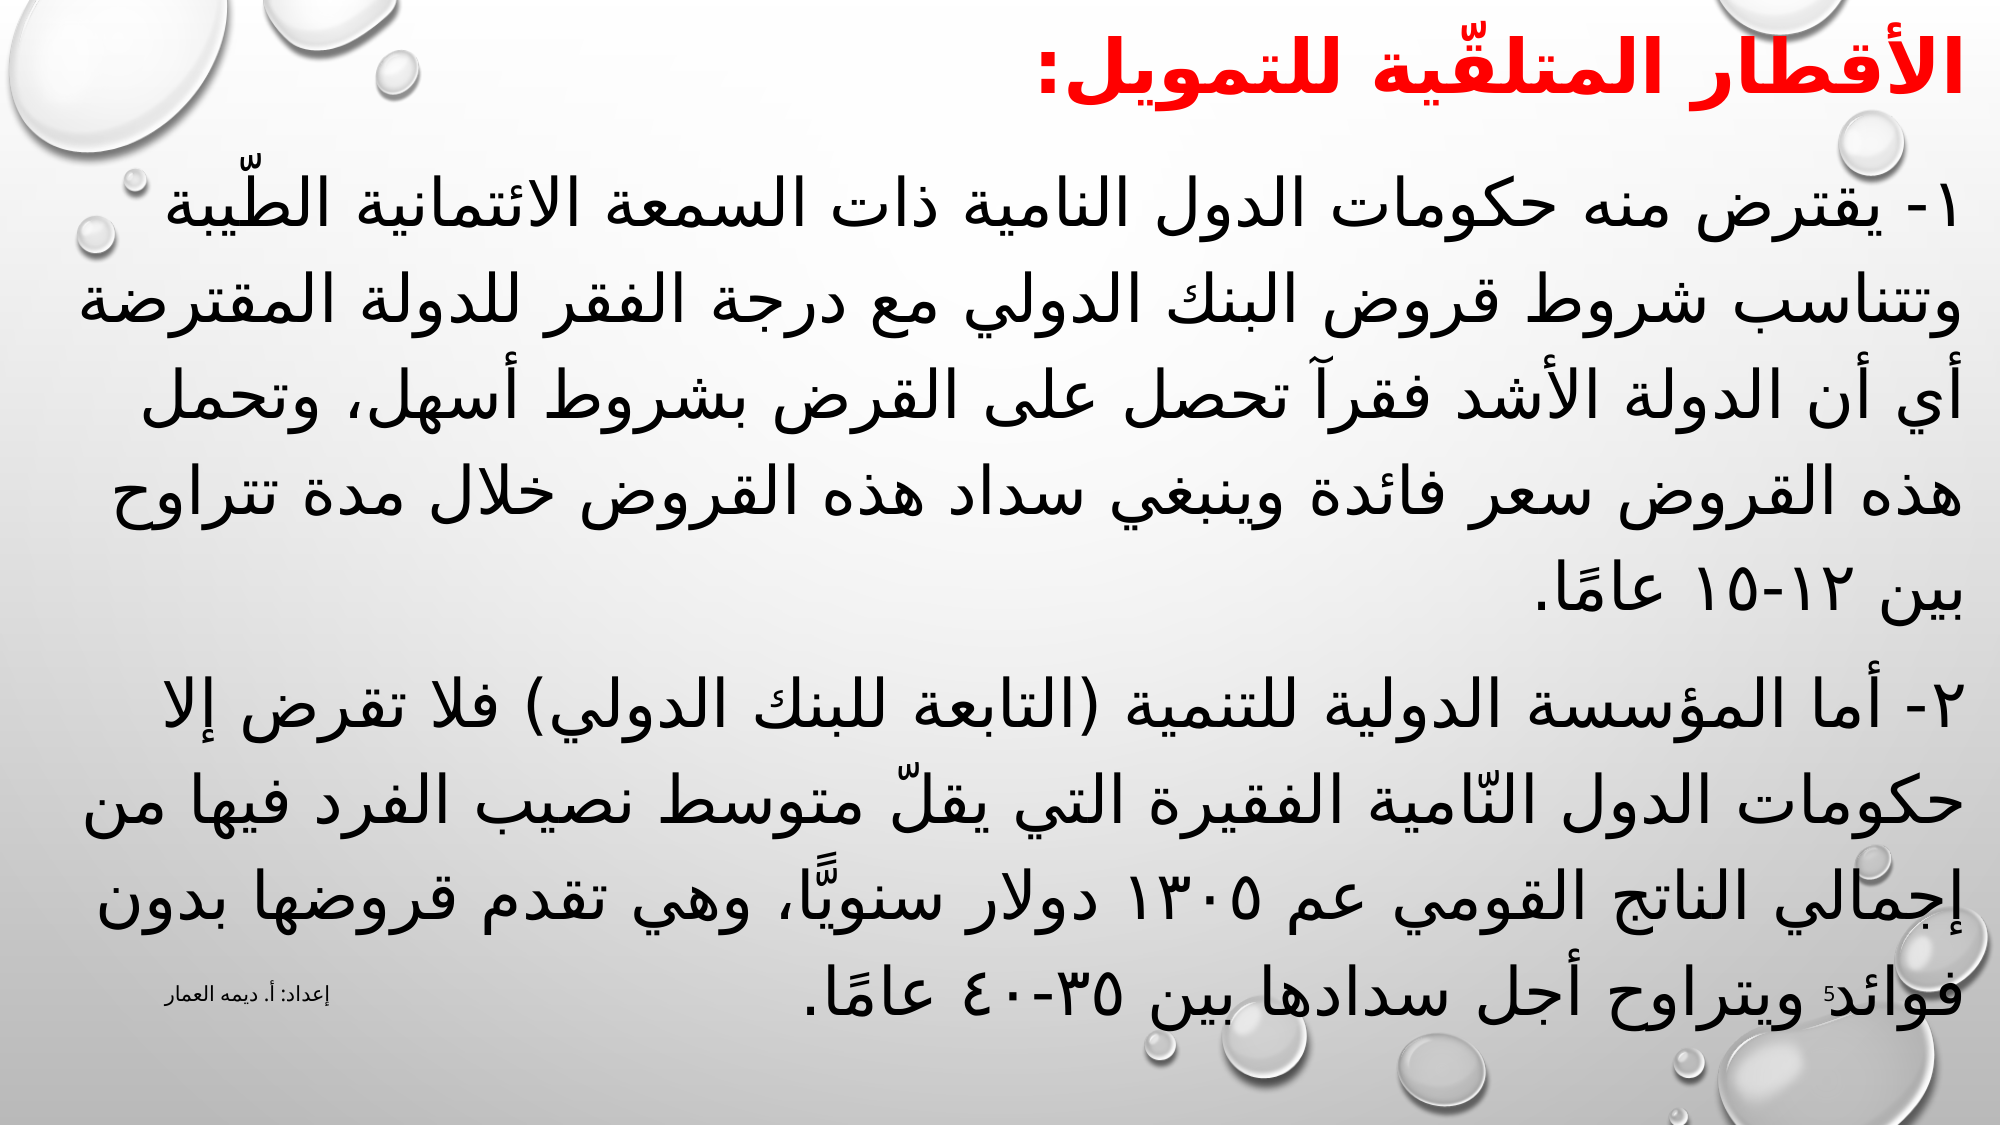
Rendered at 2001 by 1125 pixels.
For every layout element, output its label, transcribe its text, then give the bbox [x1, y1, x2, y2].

slide_number 5 [1724, 965, 1851, 1025]
title الأقطار المتلقّية للتمويل: [985, 16, 1983, 136]
list ١- يقترض منه حكومات الدول النامية ذات السمعة الائتمانية الطّيبة وتتناسب شروط قروض البنك الدولي مع درجة الفقر للدولة المقترضة أي أن الدولة الأشد فقرآ تحصل على القرض بشروط أسهل، وتحمل هذه القروض سعر فائدة وينبغي سداد هذه القروض خلال مدة تتراوح بين ١٢-١٥ عامًا. ٢- أما المؤسسة الدولية للتنمية (التابعة للبنك الدولي) فلا تقرض إلا حكومات الدول النّامية الفقيرة التي يقلّ متوسط نصيب الفرد فيها من إجمالي الناتج القومي عم ١٣٠٥ دولار سنويًّا، وهي تقدم قروضها بدون فوائد ويتراوح أجل سدادها بين ٣٥-٤٠ عامًا. [34, 136, 1983, 1087]
picture [0, 0, 2000, 1125]
footer إعداد: أ. ديمه العمار [149, 965, 1245, 1025]
